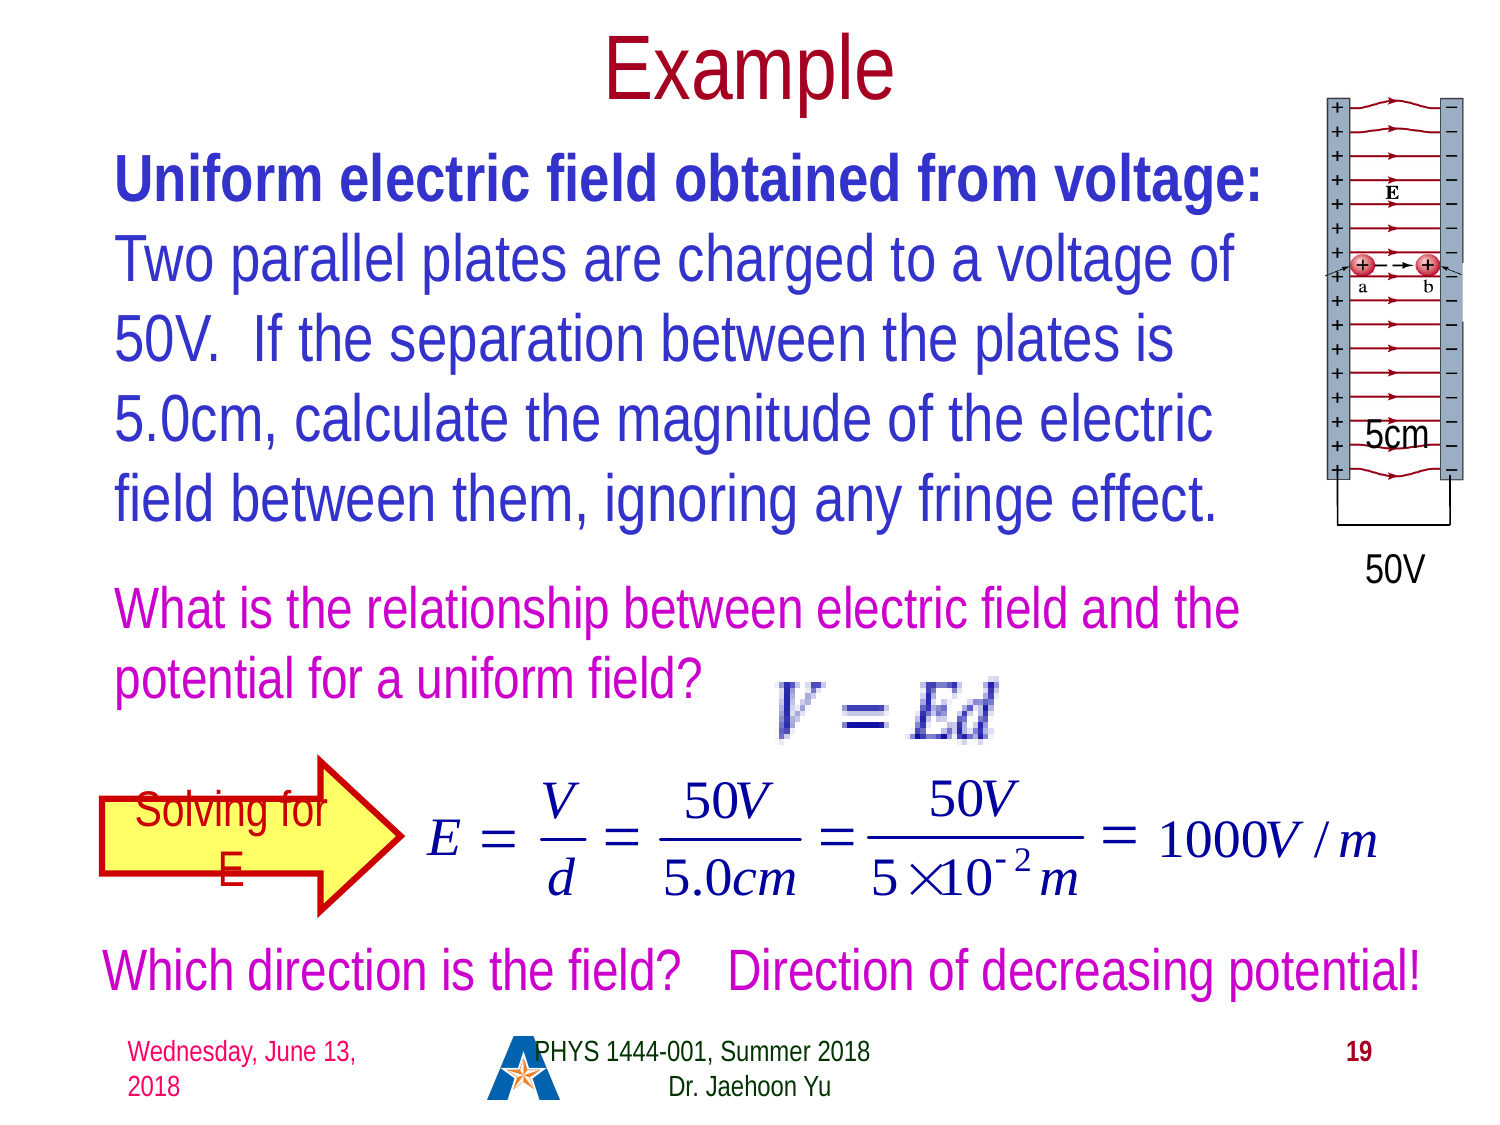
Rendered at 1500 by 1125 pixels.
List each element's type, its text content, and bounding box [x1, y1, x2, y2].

title Example [37, 0, 1463, 126]
slide_number 19 [1074, 1024, 1388, 1101]
text_box What is the relationship between electric field and the potential for a uniform field? [99, 562, 1416, 718]
text_box Which direction is the field? [87, 924, 712, 1010]
text_box Uniform electric field obtained from voltage: Two parallel plates are charged to a voltage of 50V. If the separation between the plates is 5.0cm, calculate the magnitude of the electric field between them, ignoring any fringe effect. [99, 127, 1092, 543]
picture [487, 1036, 512, 1100]
text_box Solving for E [101, 761, 401, 911]
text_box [649, 764, 853, 908]
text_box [415, 806, 518, 866]
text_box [530, 764, 643, 908]
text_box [1097, 87, 1500, 601]
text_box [857, 762, 1138, 911]
text_box Direction of decreasing potential! [712, 924, 1463, 1010]
footer PHYS 1444-001, Summer 2018 Dr. Jaehoon Yu [512, 1024, 988, 1101]
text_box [764, 665, 1006, 747]
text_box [1153, 808, 1388, 873]
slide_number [112, 1024, 426, 1101]
